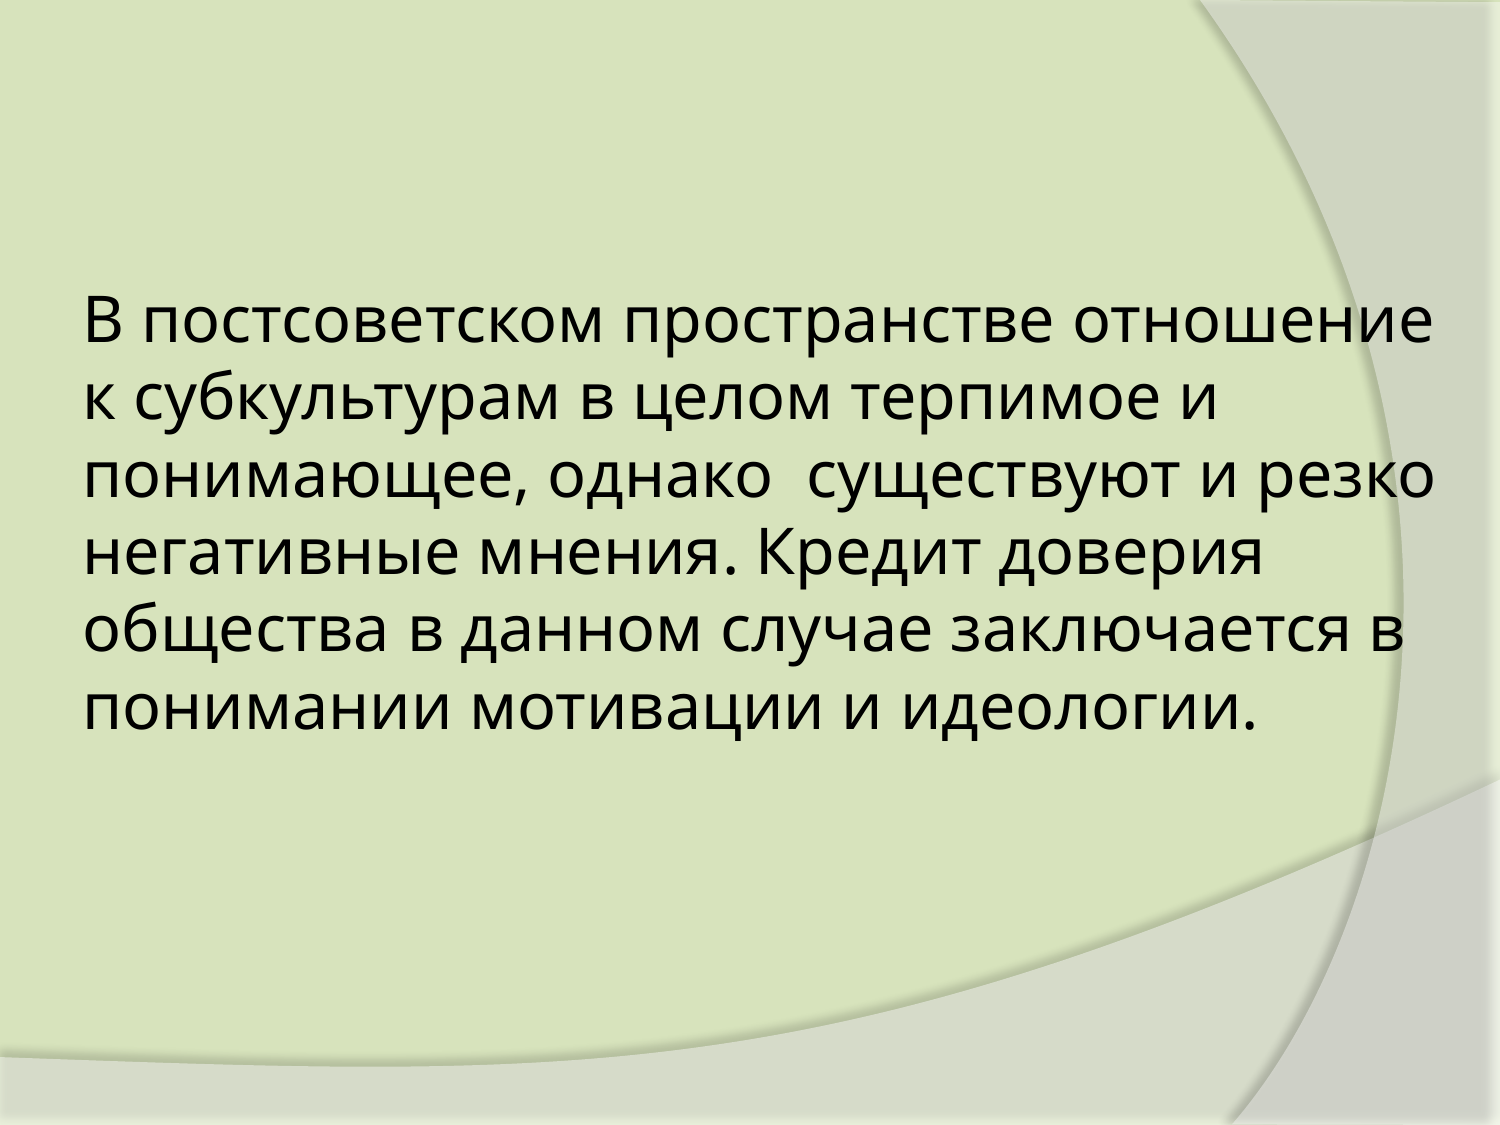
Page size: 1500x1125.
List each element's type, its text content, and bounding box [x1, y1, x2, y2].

title В постсоветском пространстве отношение к субкультурам в целом терпимое и понимающее, однако существуют и резко негативные мнения. Кредит доверия общества в данном случае заключается в понимании мотивации и идеологии. [75, 45, 1477, 1090]
